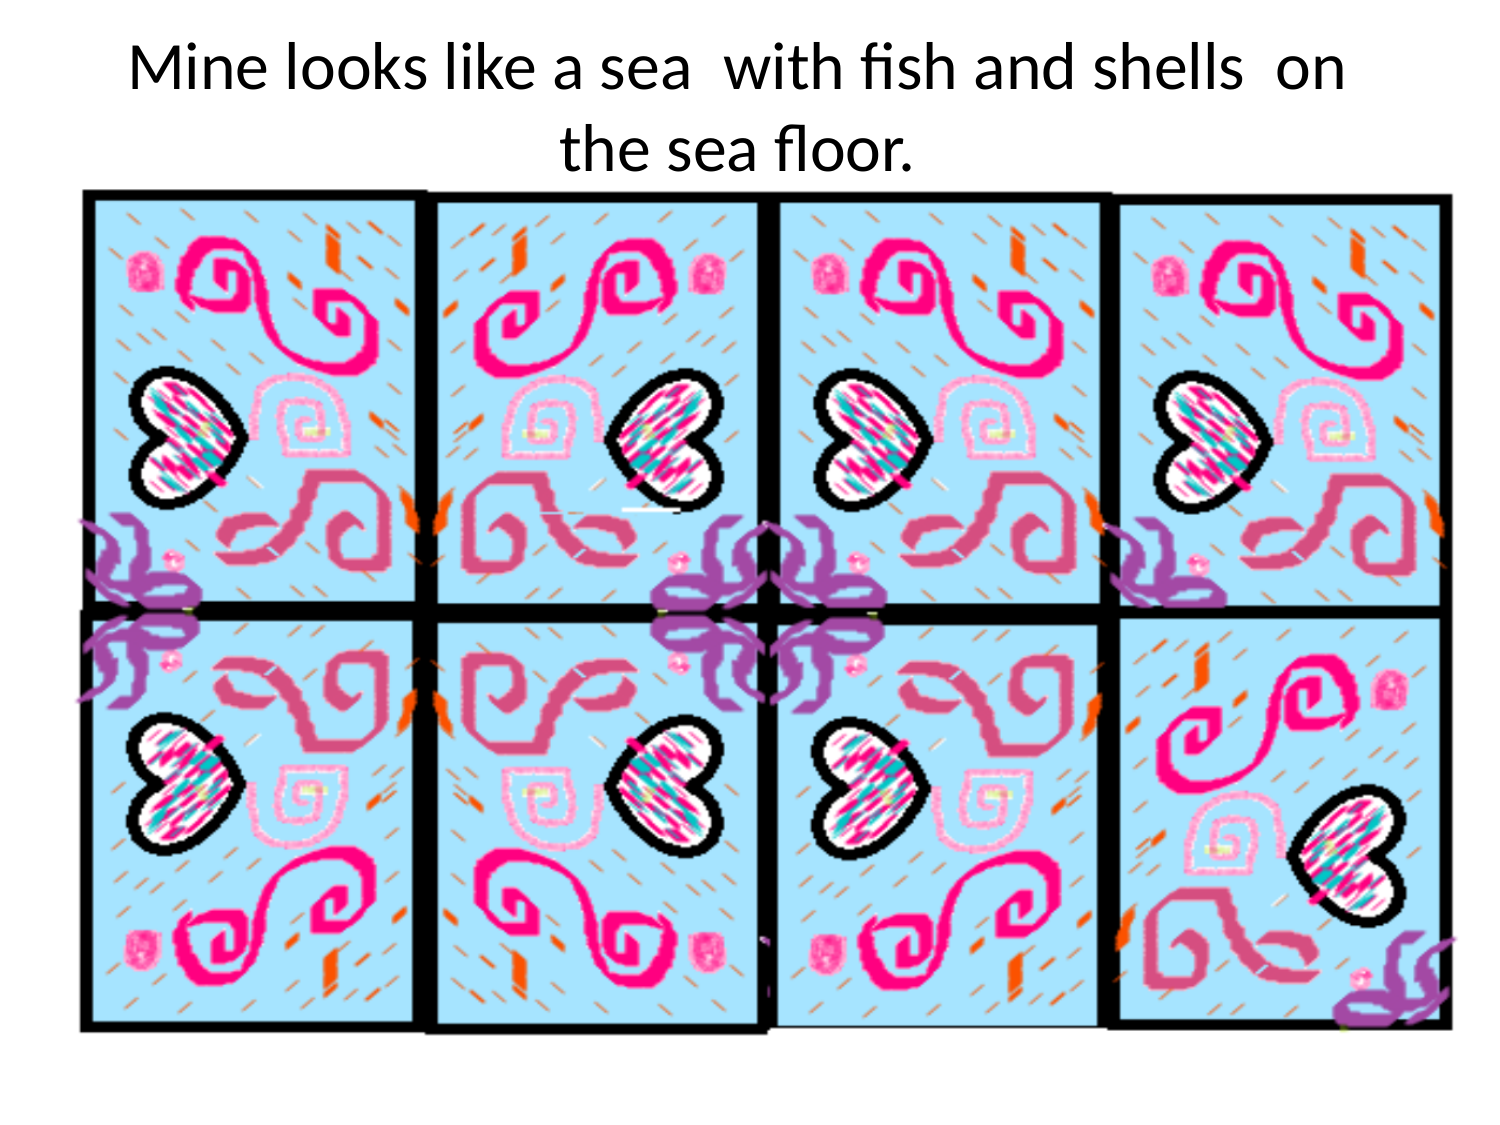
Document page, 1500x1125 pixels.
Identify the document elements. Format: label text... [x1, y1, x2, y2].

text_box Mine looks like a sea with fish and shells on the sea floor. [1259, 12, 1375, 174]
text_box Mine looks like a sea with fish and shells on the sea floor. [99, 12, 299, 174]
picture [56, 0, 1500, 1125]
